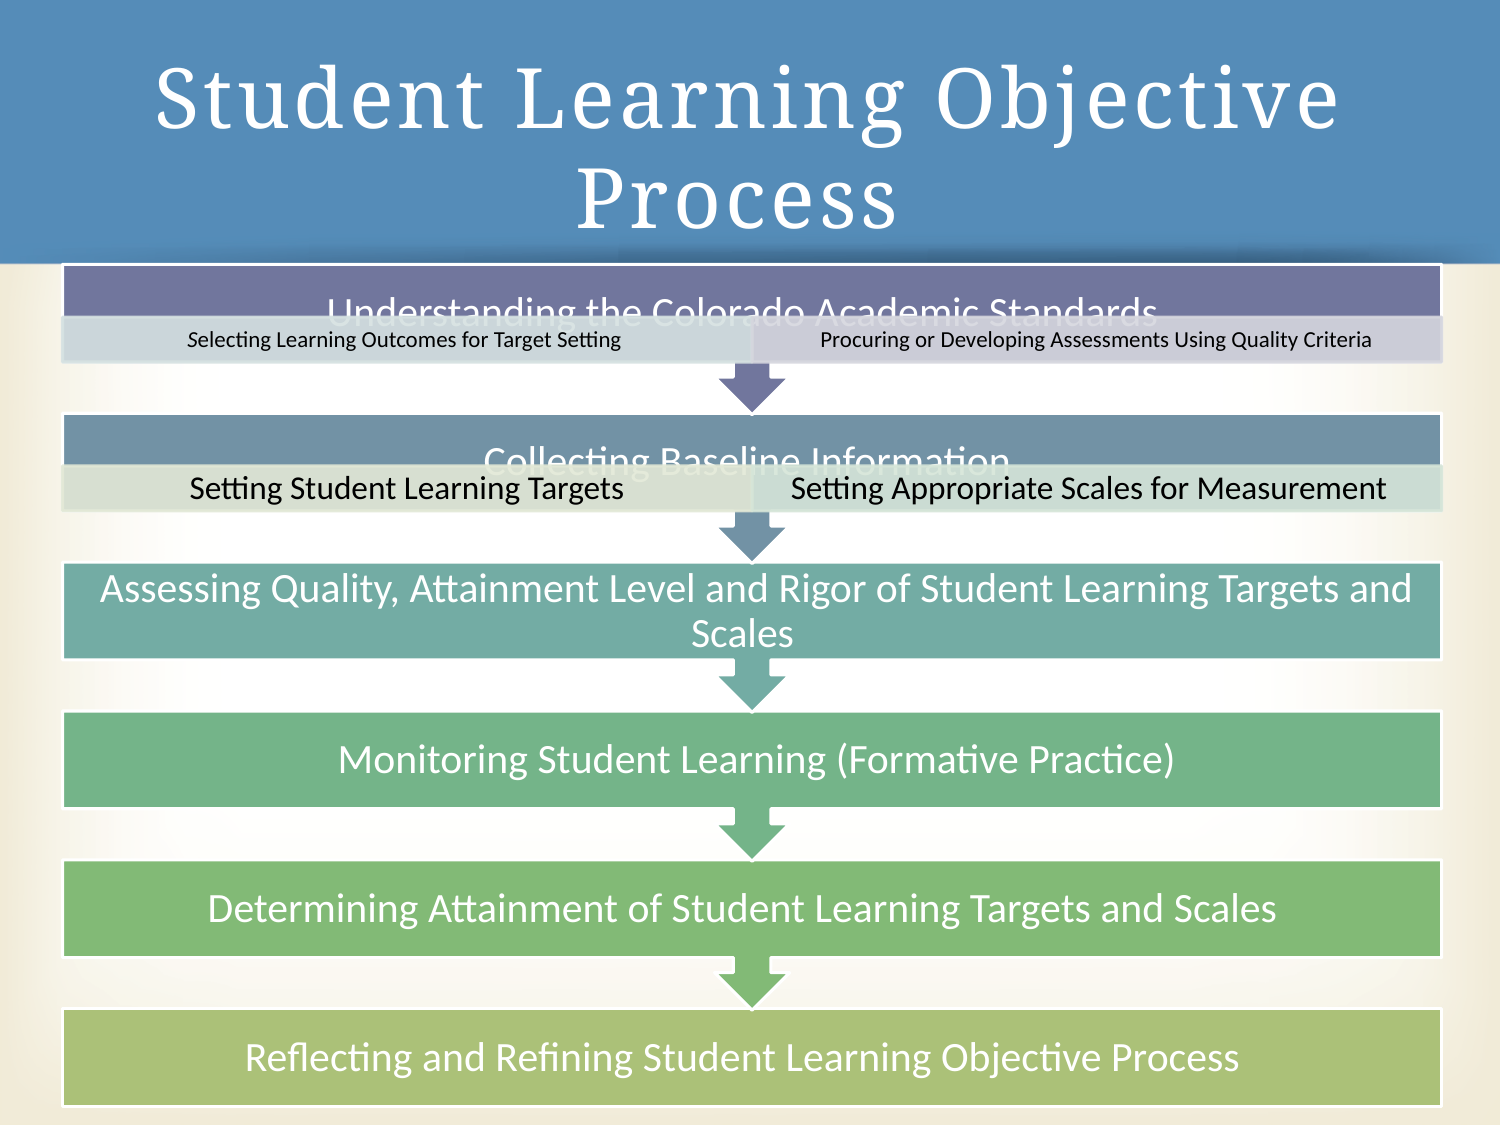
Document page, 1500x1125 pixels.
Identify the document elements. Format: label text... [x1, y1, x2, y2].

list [62, 263, 1442, 1108]
title Student Learning Objective Process [62, 58, 1438, 232]
picture [0, 0, 1500, 1125]
